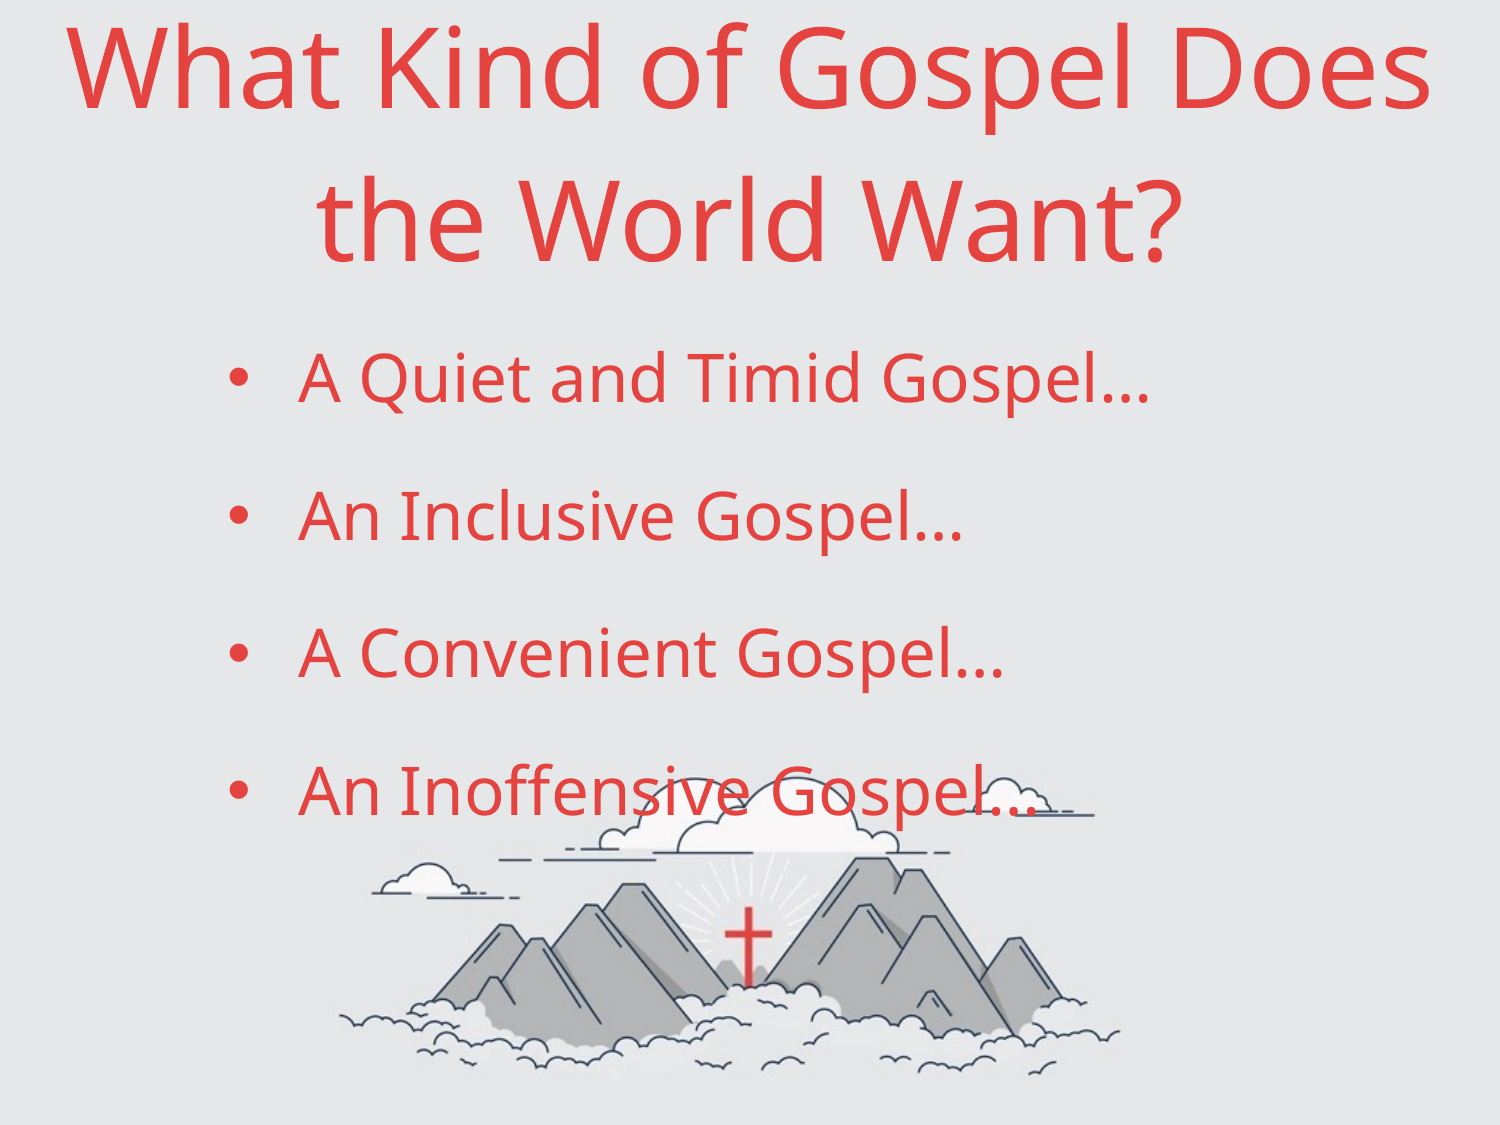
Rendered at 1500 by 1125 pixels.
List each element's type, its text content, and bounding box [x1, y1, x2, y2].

list What Kind of Gospel Does the World Want? [0, 0, 1500, 305]
text_box A Quiet and Timid Gospel… An Inclusive Gospel… A Convenient Gospel… An Inoffensive Gospel… [211, 277, 1288, 848]
picture [0, 305, 1500, 1125]
